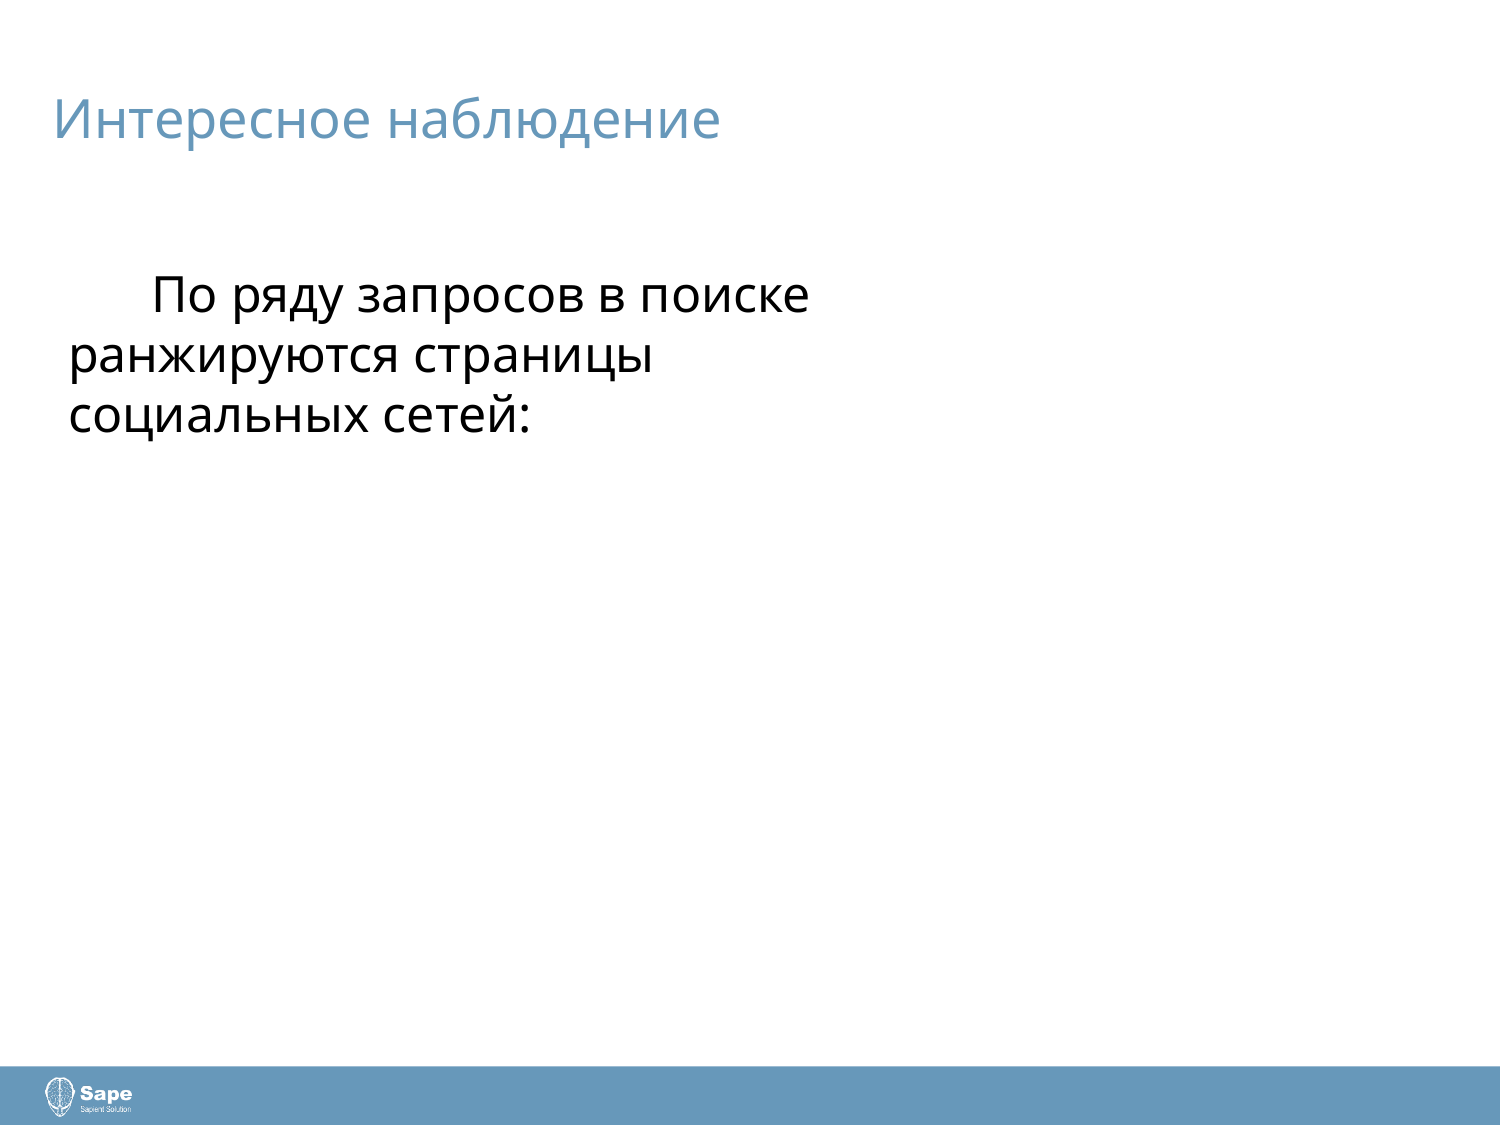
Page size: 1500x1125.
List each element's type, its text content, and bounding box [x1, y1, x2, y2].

list По ряду запросов в поиске ранжируются страницы социальных сетей: [53, 196, 869, 958]
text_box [0, 1057, 1500, 1125]
title Интересное наблюдение [37, 58, 1500, 176]
